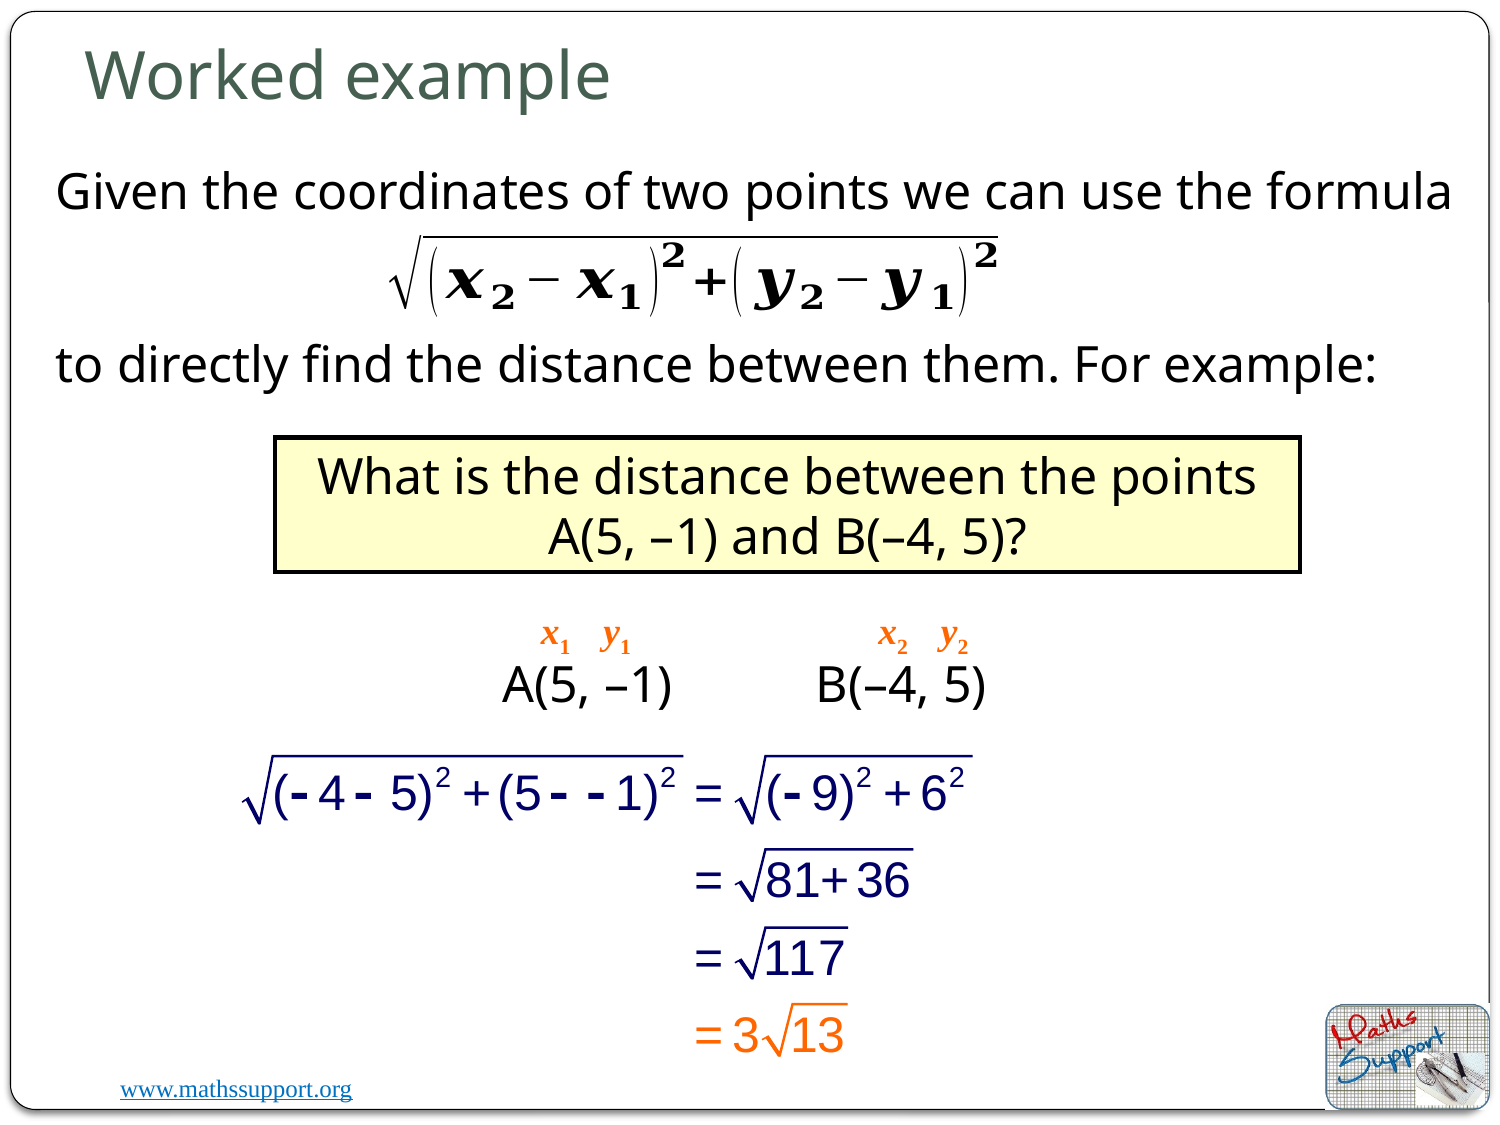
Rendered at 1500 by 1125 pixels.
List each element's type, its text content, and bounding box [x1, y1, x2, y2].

text_box [130, 1074, 414, 1109]
text_box y2 [926, 599, 984, 666]
picture [1325, 1003, 1490, 1110]
text_box What is the distance between the points A(5, –1) and B(–4, 5)? [275, 437, 1300, 573]
title Worked example [69, 26, 1420, 129]
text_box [237, 749, 978, 830]
text_box y1 [588, 599, 647, 666]
text_box A(5, –1) B(–4, 5) [487, 644, 1002, 720]
text_box x2 [863, 599, 924, 666]
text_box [692, 842, 919, 908]
text_box x1 [526, 599, 586, 666]
text_box [1324, 1004, 1488, 1106]
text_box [692, 921, 854, 985]
text_box Given the coordinates of two points we can use the formula [41, 152, 1474, 227]
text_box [692, 997, 854, 1063]
text_box to directly find the distance between them. For example: [41, 324, 1474, 400]
